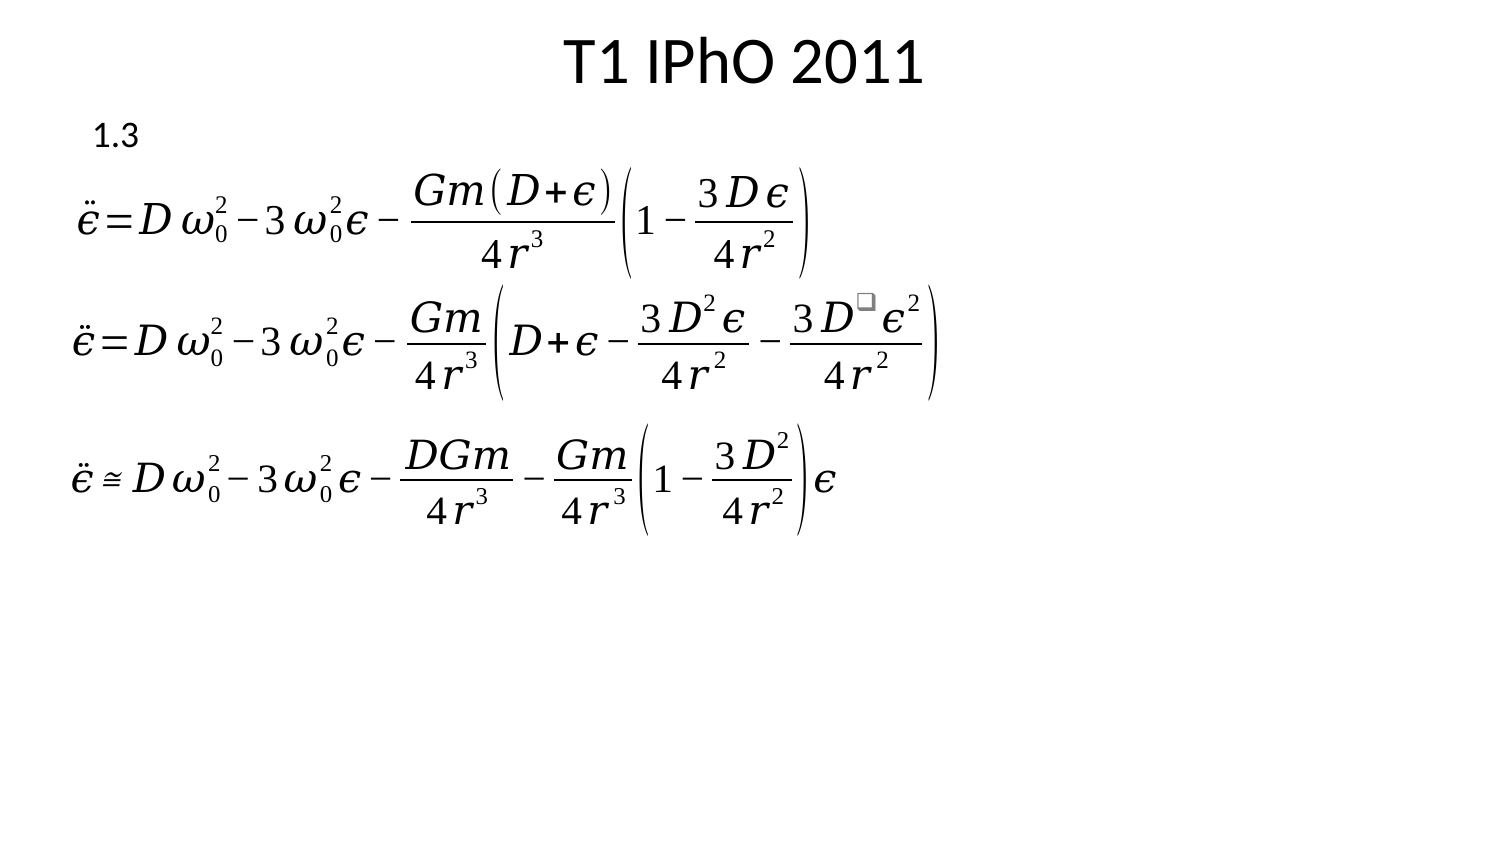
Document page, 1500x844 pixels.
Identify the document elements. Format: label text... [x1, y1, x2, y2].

text_box [675, 345, 706, 407]
text_box T1 IPhO 2011 [549, 9, 951, 105]
text_box 1.3 [77, 102, 155, 163]
